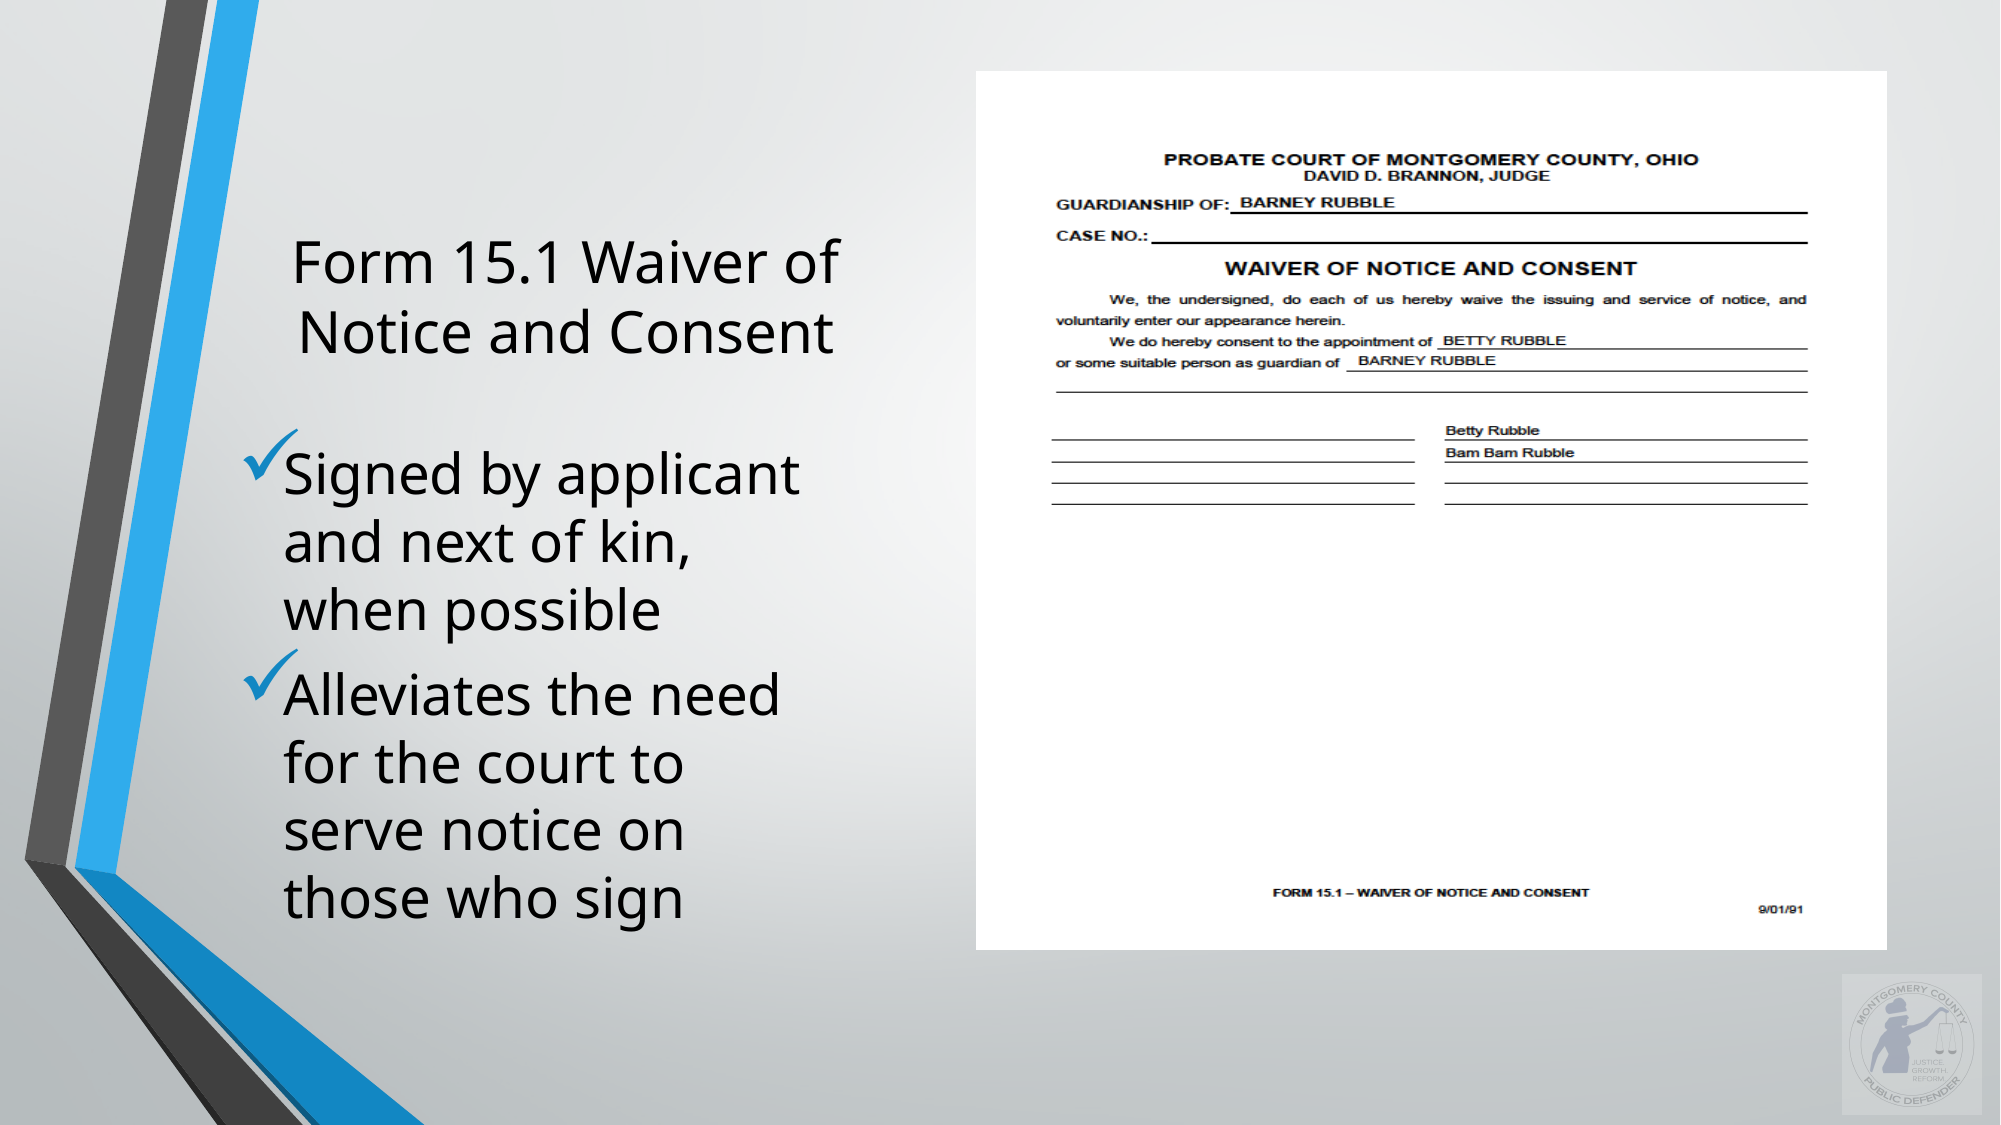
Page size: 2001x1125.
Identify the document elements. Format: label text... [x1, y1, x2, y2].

picture [1842, 974, 1982, 1115]
title Form 15.1 Waiver of Notice and Consent [274, 147, 857, 373]
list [976, 71, 1888, 951]
list Signed by applicant and next of kin, when possible Alleviates the need for the court to serve notice on those who sign [222, 430, 856, 950]
